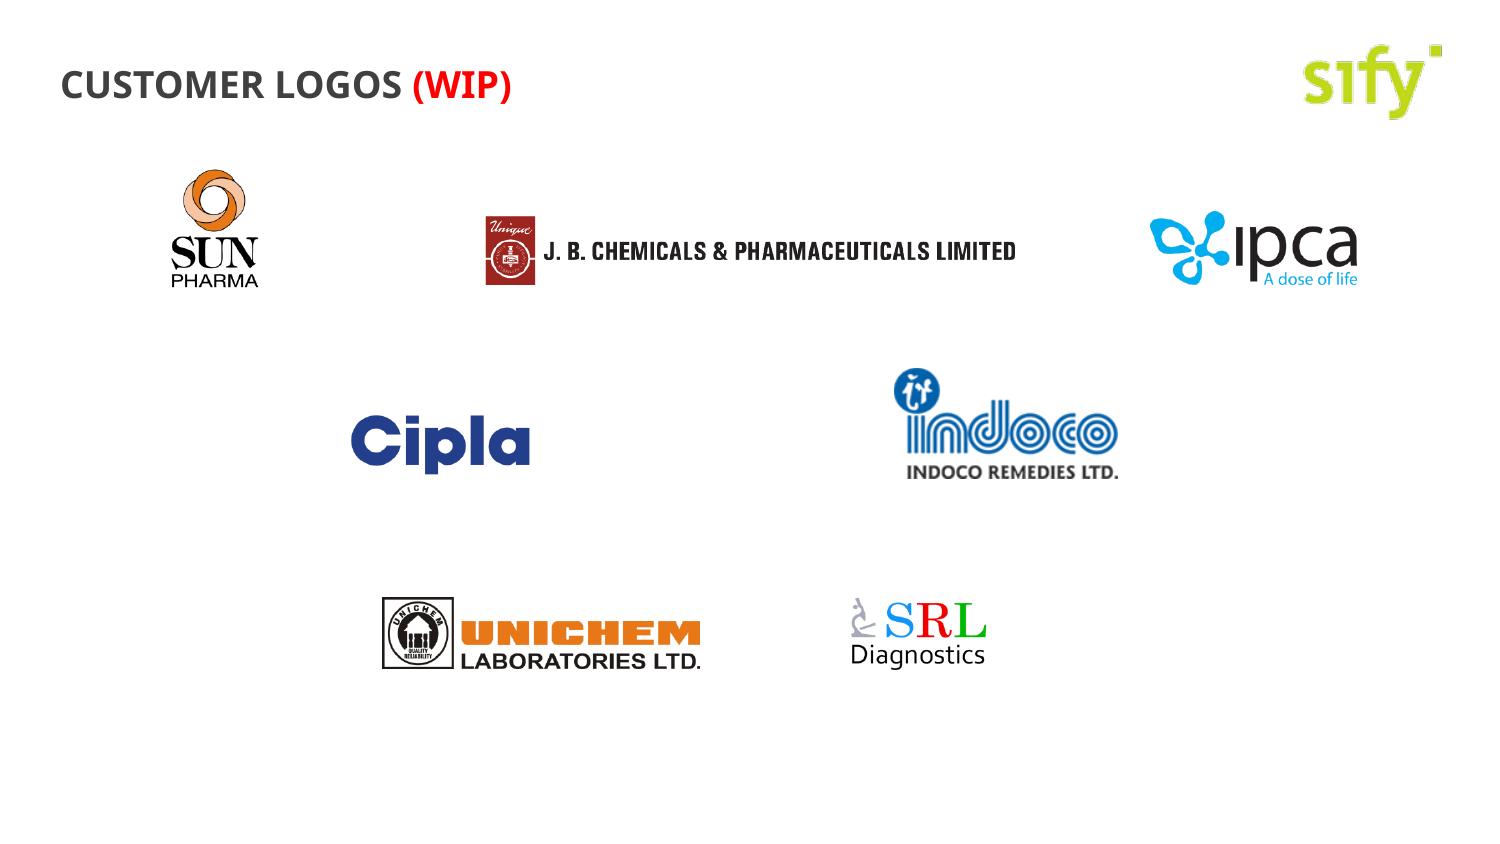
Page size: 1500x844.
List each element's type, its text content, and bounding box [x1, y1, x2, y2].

text_box CUSTOMER LOGOS (WIP) [48, 55, 1280, 112]
picture [894, 367, 1118, 479]
picture [381, 597, 701, 670]
picture [1267, 0, 1464, 180]
picture [1149, 211, 1357, 285]
picture [170, 168, 259, 288]
picture [349, 413, 531, 477]
picture [834, 589, 1003, 677]
picture [485, 216, 1015, 285]
